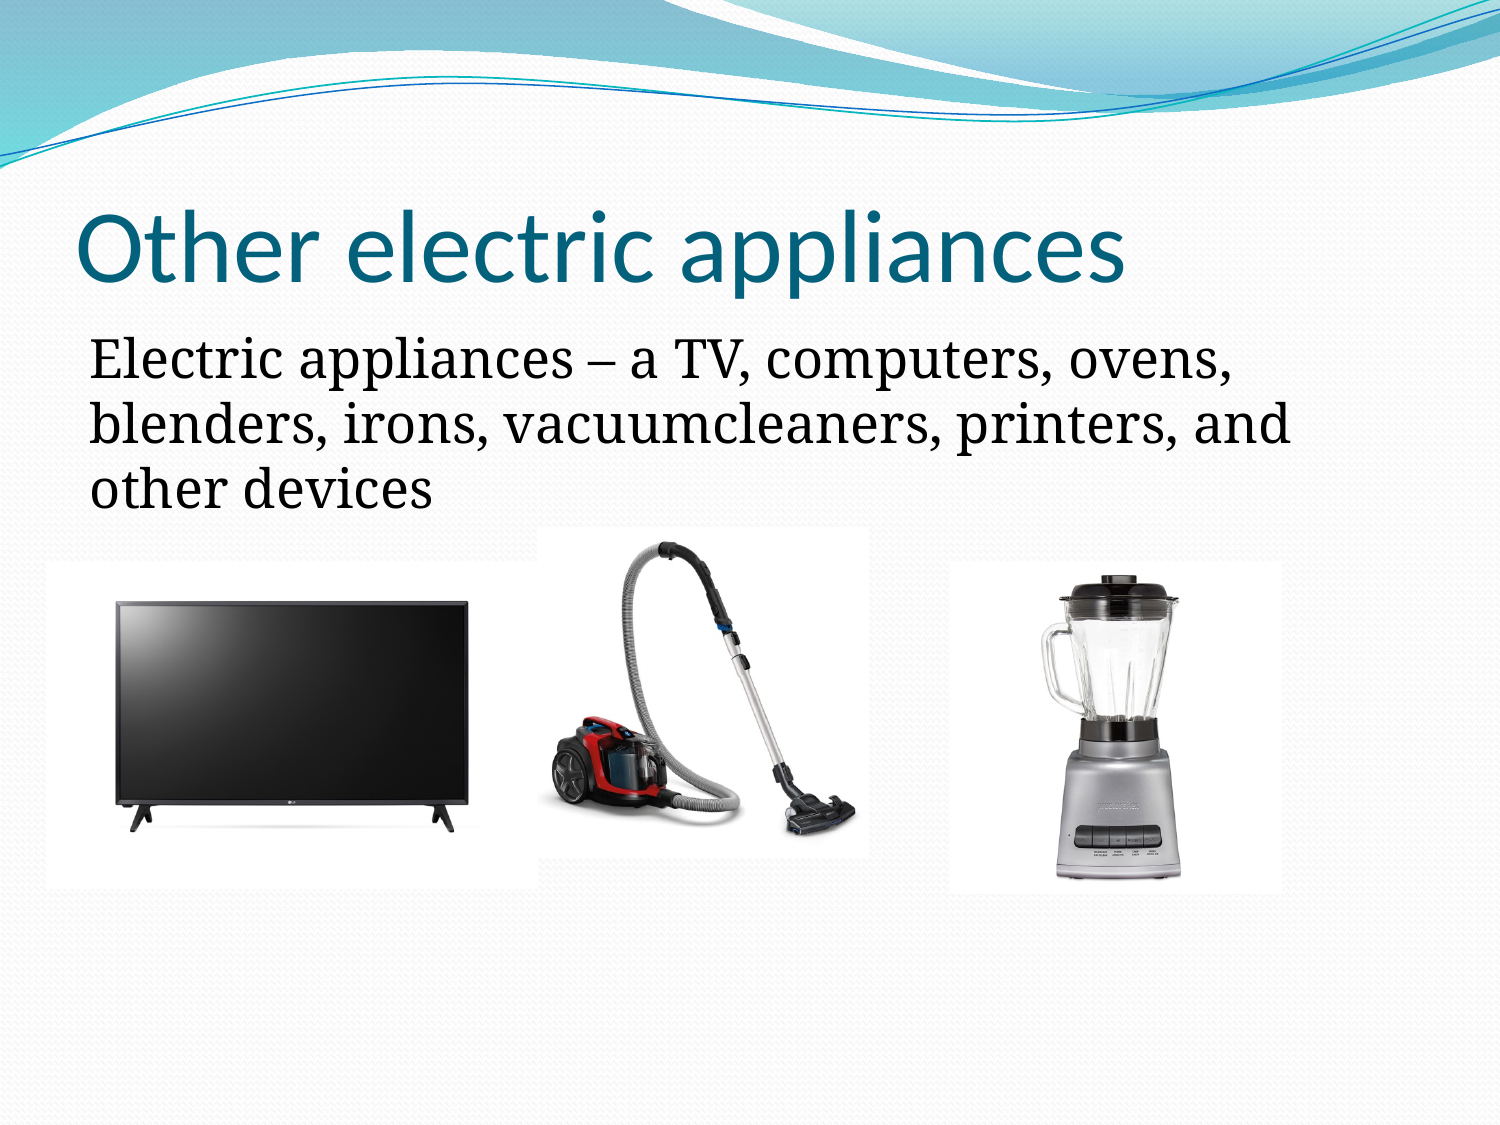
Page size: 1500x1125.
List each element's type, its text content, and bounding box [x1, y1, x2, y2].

picture [537, 526, 869, 859]
list Electric appliances – a TV, computers, ovens, blenders, irons, vacuumcleaners, printers, and other devices [75, 317, 1425, 1038]
picture [950, 562, 1282, 894]
picture [46, 562, 538, 889]
title Other electric appliances [75, 115, 1425, 303]
